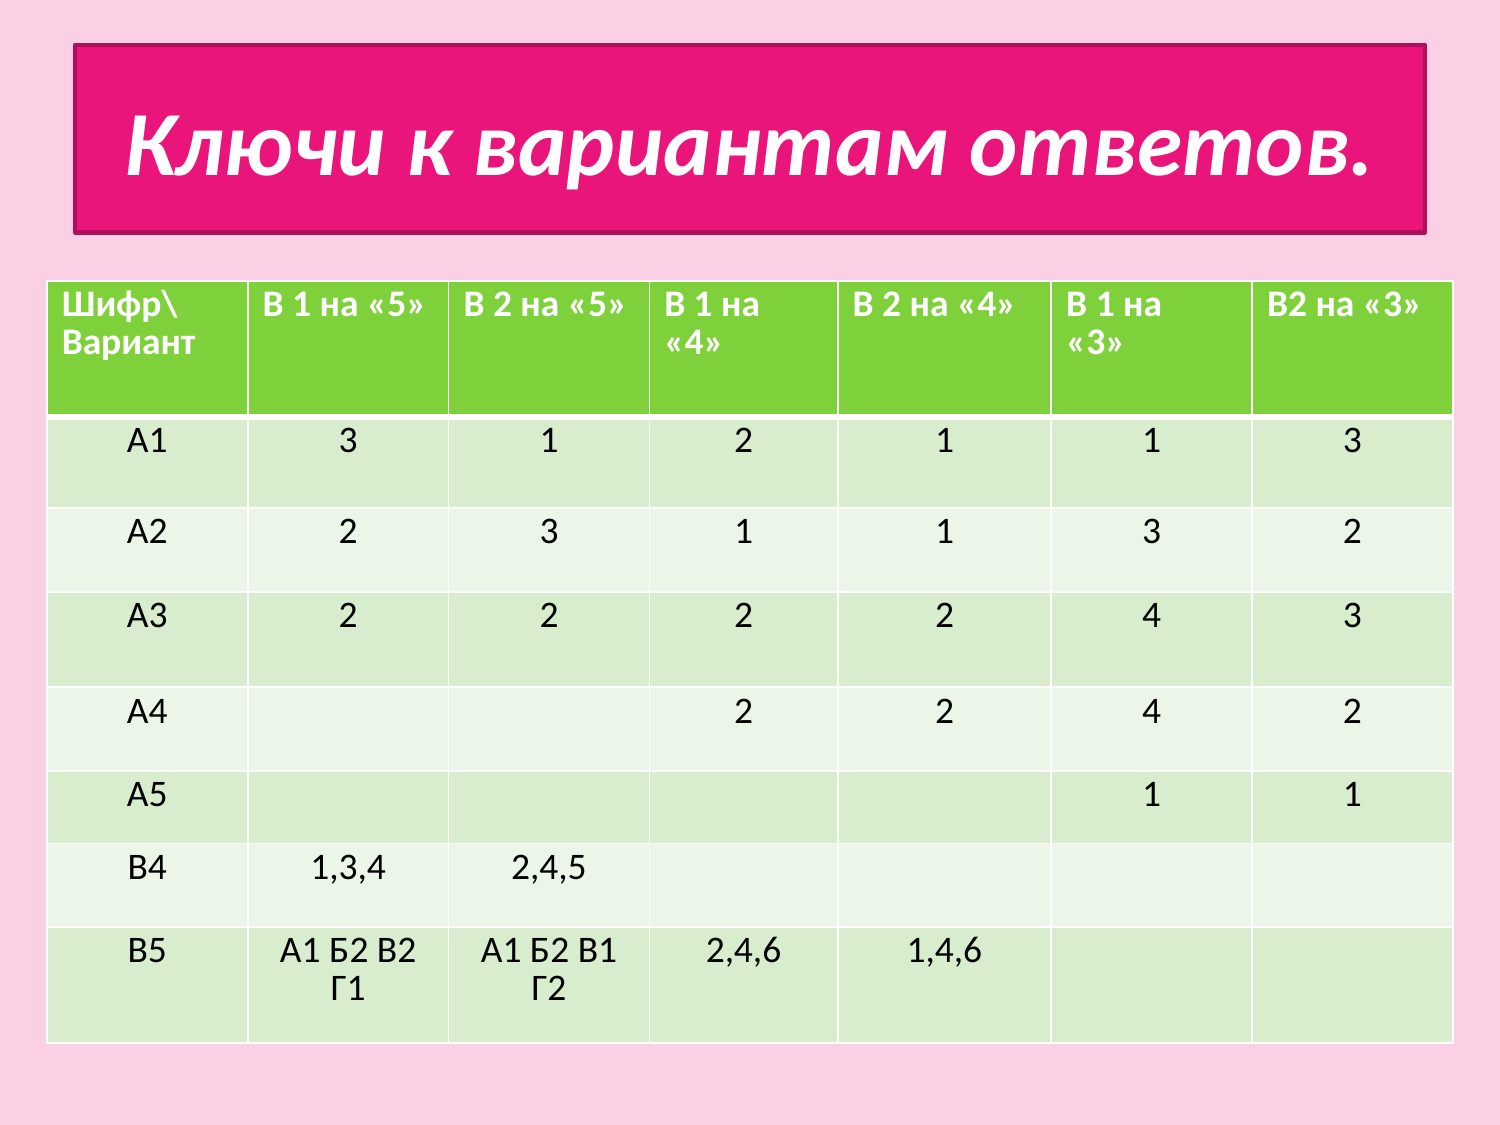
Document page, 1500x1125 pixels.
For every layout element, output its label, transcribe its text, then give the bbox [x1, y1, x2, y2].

table_cell 2 [249, 593, 448, 686]
table_cell [650, 844, 837, 926]
table_cell В4 [48, 844, 247, 926]
table_cell 2,4,5 [449, 844, 649, 926]
table_header В 1 на «5» [249, 282, 448, 414]
table_cell [1052, 844, 1251, 926]
table_cell 4 [1052, 688, 1251, 770]
table_header В 1 на «4» [650, 282, 837, 414]
table_cell 1 [1253, 772, 1452, 843]
table_cell 2 [839, 593, 1050, 686]
table_cell 1 [1052, 420, 1251, 507]
table_cell [249, 772, 448, 843]
table_cell 4 [1052, 593, 1251, 686]
table_cell 3 [249, 420, 448, 507]
table_cell 1 [839, 420, 1050, 507]
table_cell [1253, 928, 1452, 1042]
table_cell В5 [48, 928, 247, 1042]
table_cell [449, 688, 649, 770]
table_cell 2 [650, 593, 837, 686]
table_cell 2 [1253, 688, 1452, 770]
table_cell [249, 688, 448, 770]
table_header В 2 на «4» [839, 282, 1050, 414]
table_cell А2 [48, 509, 247, 591]
table_cell 2 [249, 509, 448, 591]
table_cell [449, 772, 649, 843]
table_cell [1253, 844, 1452, 926]
table_cell 3 [449, 509, 649, 591]
table_cell 2 [650, 688, 837, 770]
table_cell А5 [48, 772, 247, 843]
table_cell 2 [449, 593, 649, 686]
table_cell 3 [1253, 420, 1452, 507]
table_cell 1,3,4 [249, 844, 448, 926]
table_cell А1 Б2 В2 Г1 [249, 928, 448, 1042]
table_cell 2 [650, 420, 837, 507]
table_header В 2 на «5» [449, 282, 649, 414]
table_cell 3 [1253, 593, 1452, 686]
table_cell 1 [1052, 772, 1251, 843]
table_cell [1052, 928, 1251, 1042]
table_cell 1 [839, 509, 1050, 591]
table_cell 2 [839, 688, 1050, 770]
table_cell А3 [48, 593, 247, 686]
table_cell [839, 772, 1050, 843]
table_cell А1 [48, 420, 247, 507]
table_cell 3 [1052, 509, 1251, 591]
table_cell 2 [1253, 509, 1452, 591]
table_cell А4 [48, 688, 247, 770]
table_header Шифр\Вариант [48, 282, 247, 414]
title Ключи к вариантам ответов. [73, 43, 1427, 235]
table_cell 1 [449, 420, 649, 507]
table_header В2 на «3» [1253, 282, 1452, 414]
table_cell А1 Б2 В1 Г2 [449, 928, 649, 1042]
table_cell 1,4,6 [839, 928, 1050, 1042]
table_cell 1 [650, 509, 837, 591]
table_cell 2,4,6 [650, 928, 837, 1042]
table_header В 1 на «3» [1052, 282, 1251, 414]
table_cell [650, 772, 837, 843]
table_cell [839, 844, 1050, 926]
